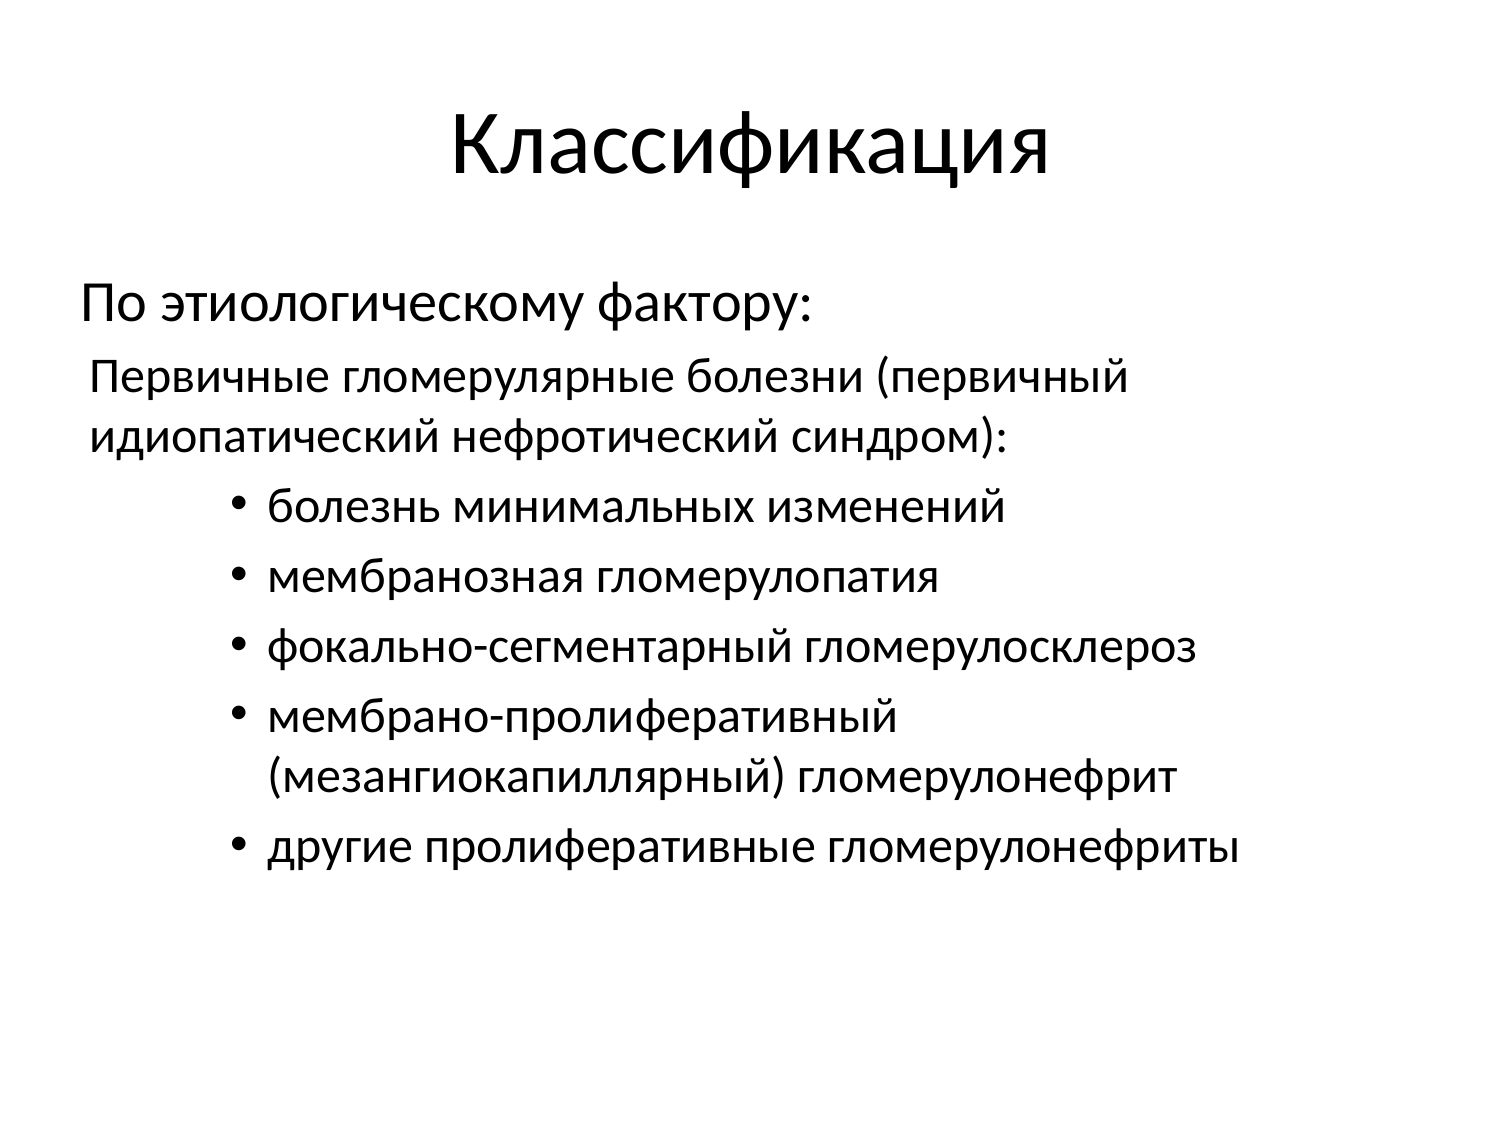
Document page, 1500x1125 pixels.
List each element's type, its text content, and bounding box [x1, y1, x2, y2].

list По этиологическому фактору: Первичные гломерулярные болезни (первичный идиопатический нефротический синдром): болезнь минимальных изменений мембранозная гломерулопатия фокально-сегментарный гломерулосклероз мембрано-пролиферативный (мезангиокапиллярный) гломерулонефрит другие пролиферативные гломерулонефриты [64, 255, 1415, 563]
title Классификация [76, 42, 1427, 231]
